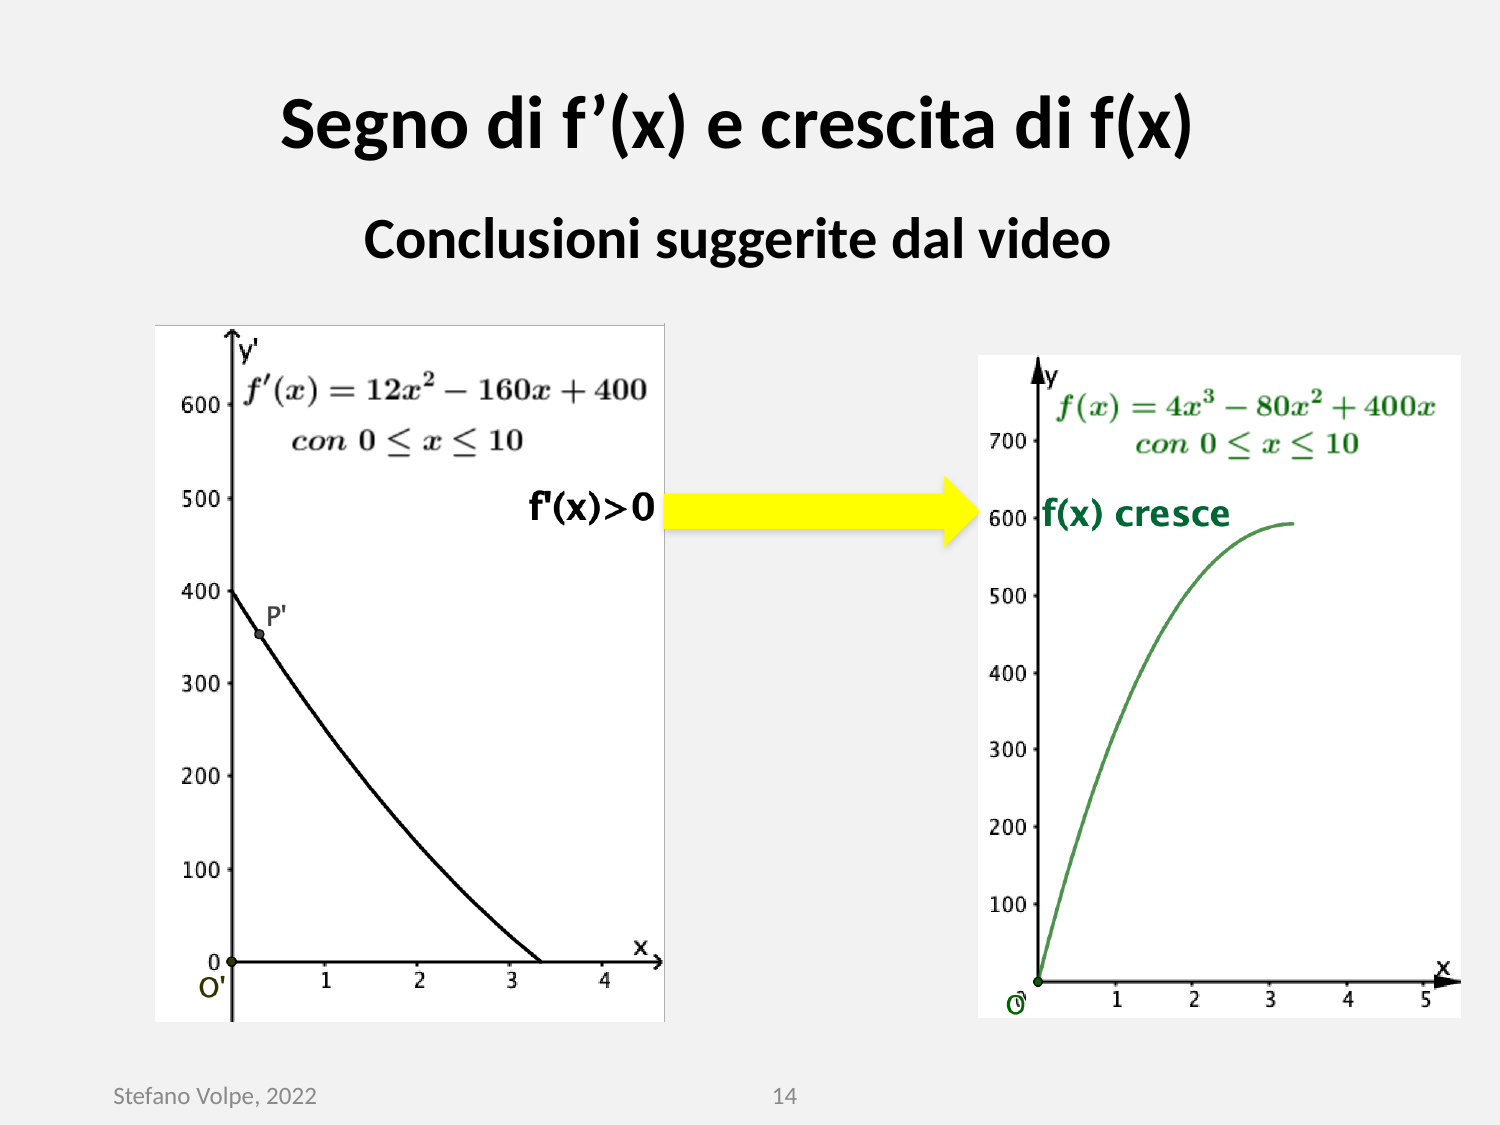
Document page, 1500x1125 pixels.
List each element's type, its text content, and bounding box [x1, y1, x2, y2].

slide_number 14 [750, 1065, 813, 1125]
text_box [155, 192, 1461, 1022]
text_box Segno di f’(x) e crescita di f(x) [265, 66, 1273, 171]
footer Stefano Volpe, 2022 [0, 1065, 431, 1125]
